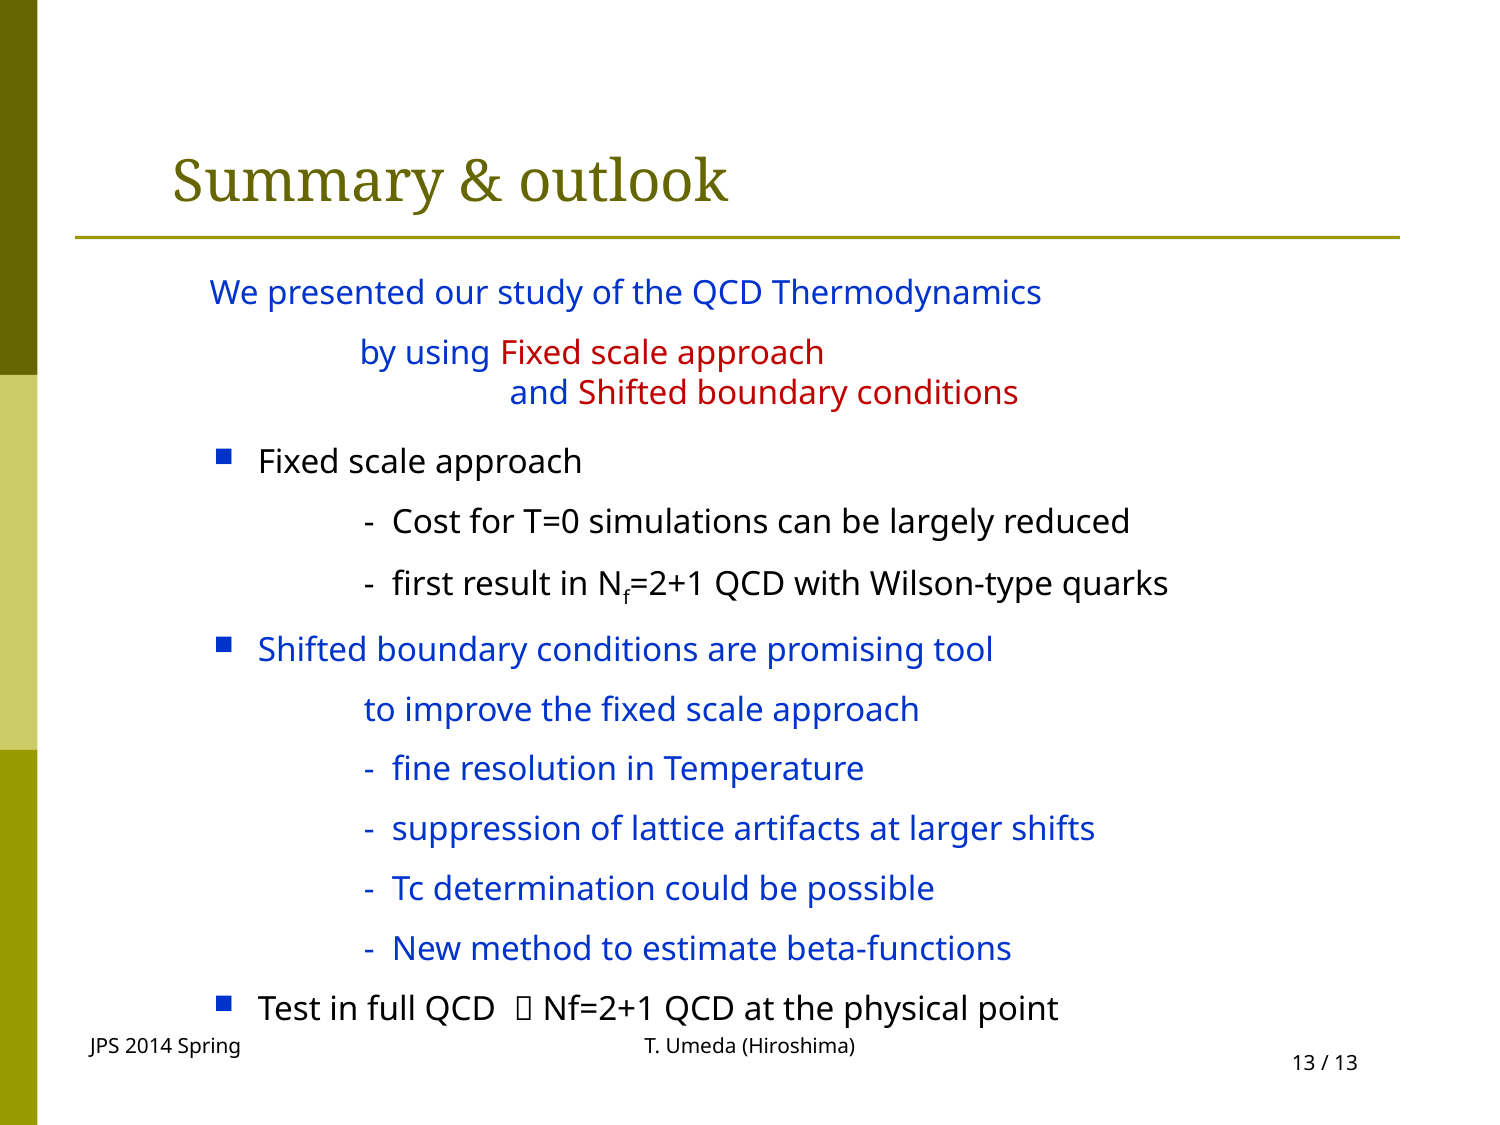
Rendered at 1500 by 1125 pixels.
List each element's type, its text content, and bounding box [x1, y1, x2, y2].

text_box Fixed scale approach - Cost for T=0 simulations can be largely reduced - first result in Nf=2+1 QCD with Wilson-type quarks Shifted boundary conditions are promising tool to improve the fixed scale approach - fine resolution in Temperature - suppression of lattice artifacts at larger shifts - Tc determination could be possible - New method to estimate beta-functions Test in full QCD  Nf=2+1 QCD at the physical point [199, 432, 1185, 1035]
text_box We presented our study of the QCD Thermodynamics by using Fixed scale approach and Shifted boundary conditions [194, 263, 1059, 419]
title Summary & outlook [157, 101, 999, 221]
slide_number JPS 2014 Spring [75, 1025, 425, 1100]
footer T. Umeda (Hiroshima) [512, 1035, 988, 1100]
